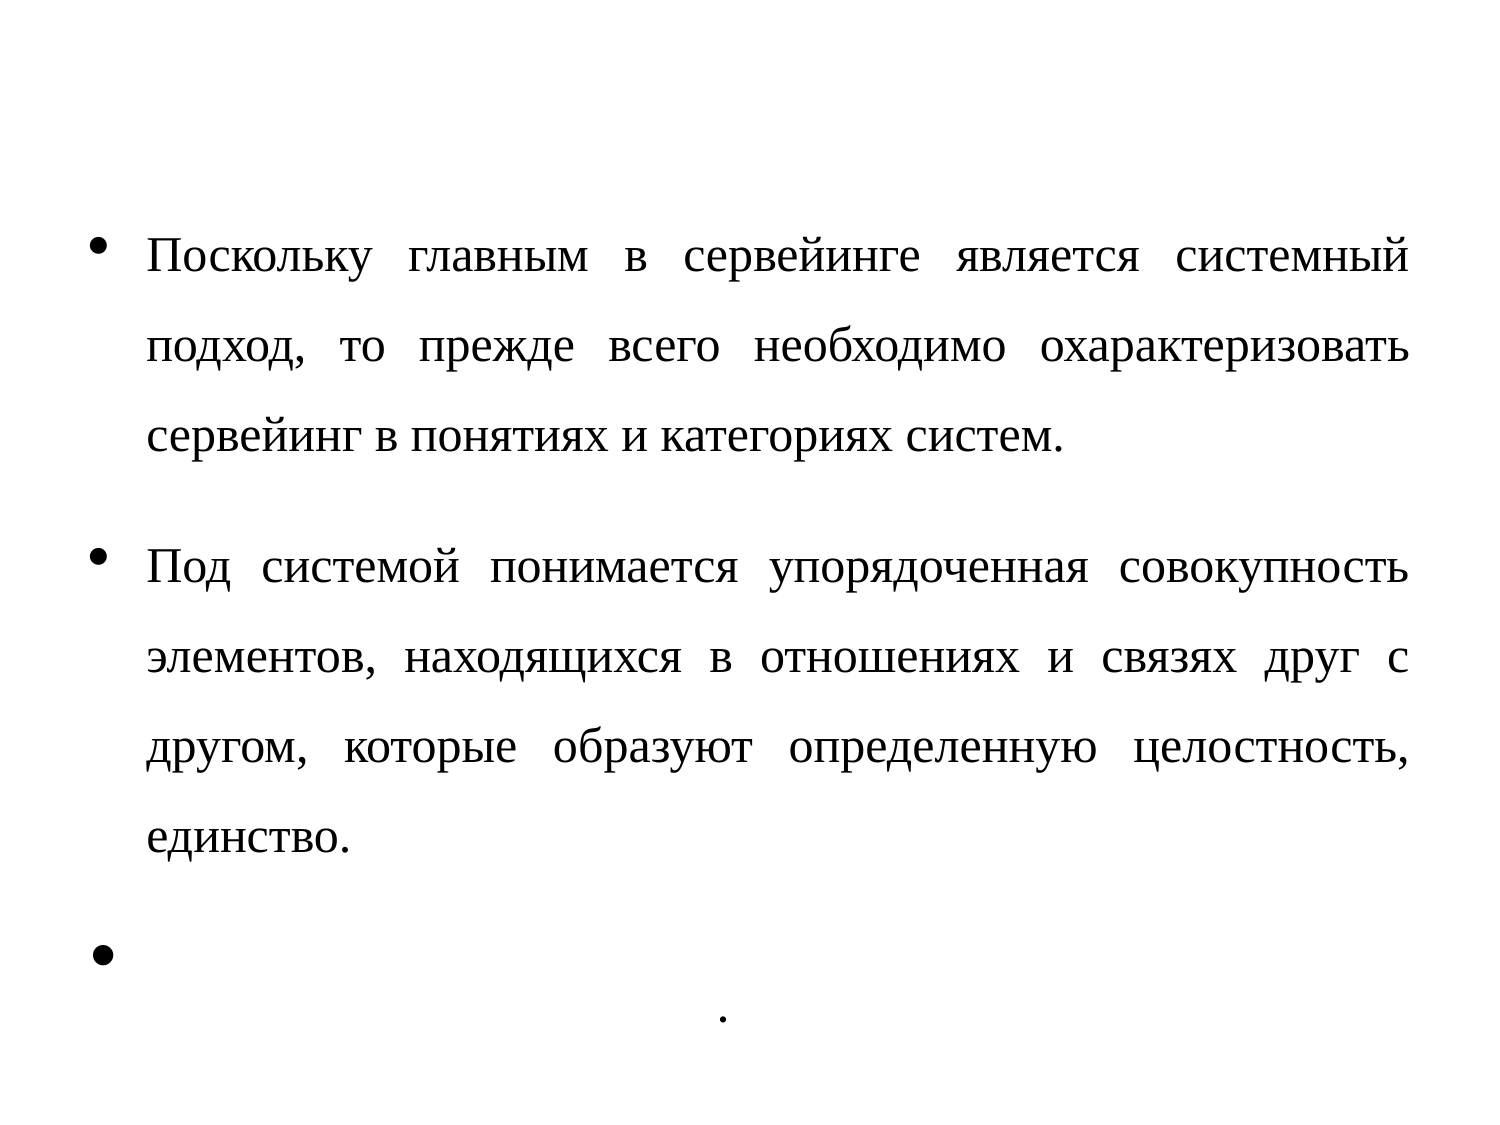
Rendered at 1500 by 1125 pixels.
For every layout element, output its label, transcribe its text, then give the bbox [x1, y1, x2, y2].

list Поскольку главным в сервейинге является системный подход, то прежде всего необходимо охарактеризовать сервейинг в понятиях и категориях систем. Под системой понимается упорядоченная совокупность элементов, находящихся в отношениях и связях друг с другом, которые образуют определенную целостность, единство. [73, 218, 1427, 1007]
